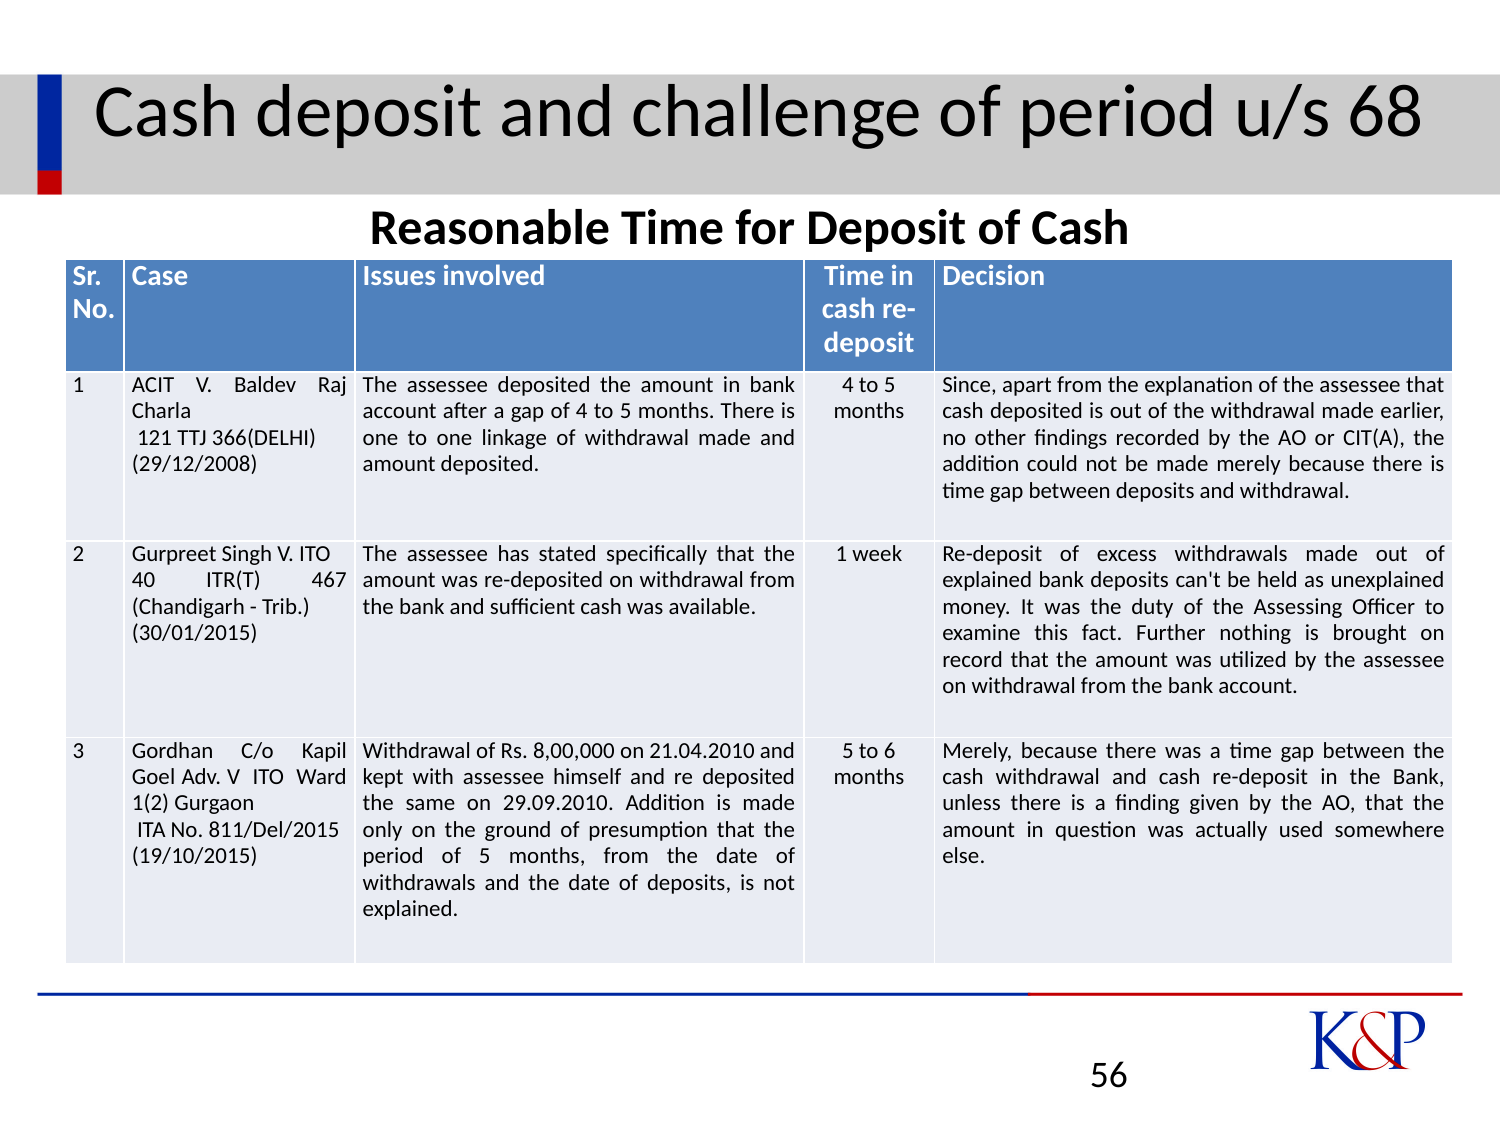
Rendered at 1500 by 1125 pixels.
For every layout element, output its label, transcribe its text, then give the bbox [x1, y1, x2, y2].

table_cell The assessee has stated specifically that the amount was re-deposited on withdrawal from the bank and sufficient cash was available. [356, 542, 803, 737]
title Cash deposit and challenge of period u/s 68 [29, 54, 1490, 243]
table_header Case [125, 260, 354, 371]
table_cell 1 [66, 373, 123, 540]
table_header Decision [935, 260, 1452, 371]
list [75, 965, 1425, 1005]
table_cell Since, apart from the explanation of the assessee that cash deposited is out of the withdrawal made earlier, no other findings recorded by the AO or CIT(A), the addition could not be made merely because there is time gap between deposits and withdrawal. [935, 373, 1452, 540]
table_header Issues involved [356, 260, 803, 371]
table_header Time in cash re-deposit [805, 260, 934, 371]
table_cell 1 week [805, 542, 934, 737]
table_cell 4 to 5 months [805, 373, 934, 540]
picture [0, 0, 1500, 1125]
table_cell Re-deposit of excess withdrawals made out of explained bank deposits can't be held as unexplained money. It was the duty of the Assessing Officer to examine this fact. Further nothing is brought on record that the amount was utilized by the assessee on withdrawal from the bank account. [935, 542, 1452, 737]
table_cell Merely, because there was a time gap between the cash withdrawal and cash re-deposit in the Bank, unless there is a finding given by the AO, that the amount in question was actually used somewhere else. [935, 738, 1452, 963]
table_cell The assessee deposited the amount in bank account after a gap of 4 to 5 months. There is one to one linkage of withdrawal made and amount deposited. [356, 373, 803, 540]
table_cell ACIT V. Baldev Raj Charla 121 TTJ 366(DELHI) (29/12/2008) [125, 373, 354, 540]
table_cell 3 [66, 738, 123, 963]
table_cell Withdrawal of Rs. 8,00,000 on 21.04.2010 and kept with assessee himself and re deposited the same on 29.09.2010. Addition is made only on the ground of presumption that the period of 5 months, from the date of withdrawals and the date of deposits, is not explained. [356, 738, 803, 963]
table_cell Gurpreet Singh V. ITO 40 ITR(T) 467 (Chandigarh - Trib.) (30/01/2015) [125, 542, 354, 737]
table_cell 5 to 6 months [805, 738, 934, 963]
table_cell Gordhan C/o Kapil Goel Adv. V ITO Ward 1(2) Gurgaon ITA No. 811/Del/2015 (19/10/2015) [125, 738, 354, 963]
table_cell 2 [66, 542, 123, 737]
text_box Reasonable Time for Deposit of Cash [74, 187, 1425, 235]
slide_number 56 [1074, 1042, 1425, 1103]
table_header Sr. No. [66, 260, 123, 371]
